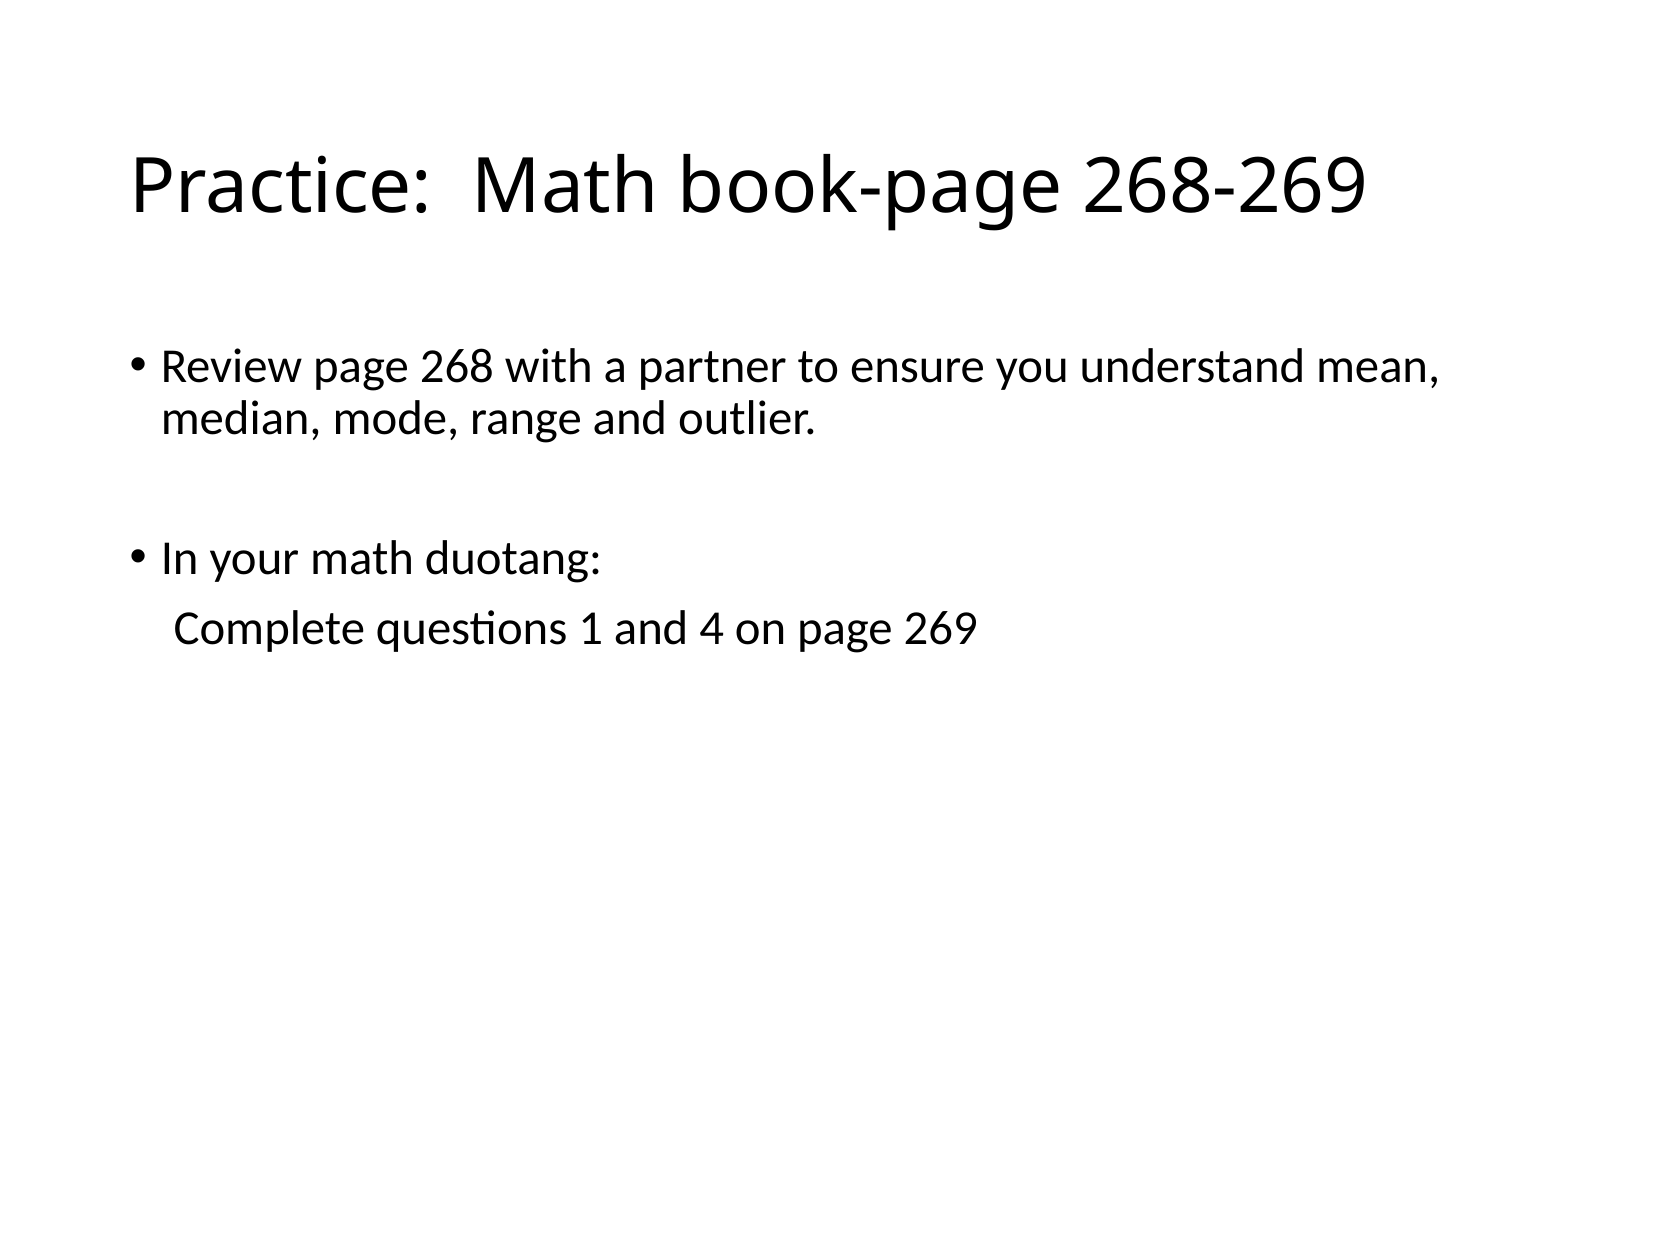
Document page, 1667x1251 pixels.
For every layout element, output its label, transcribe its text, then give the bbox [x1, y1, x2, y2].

title Practice: Math book-page 268-269 [114, 66, 1553, 309]
list Review page 268 with a partner to ensure you understand mean, median, mode, range and outlier. In your math duotang: Complete questions 1 and 4 on page 269 [114, 332, 1553, 1126]
